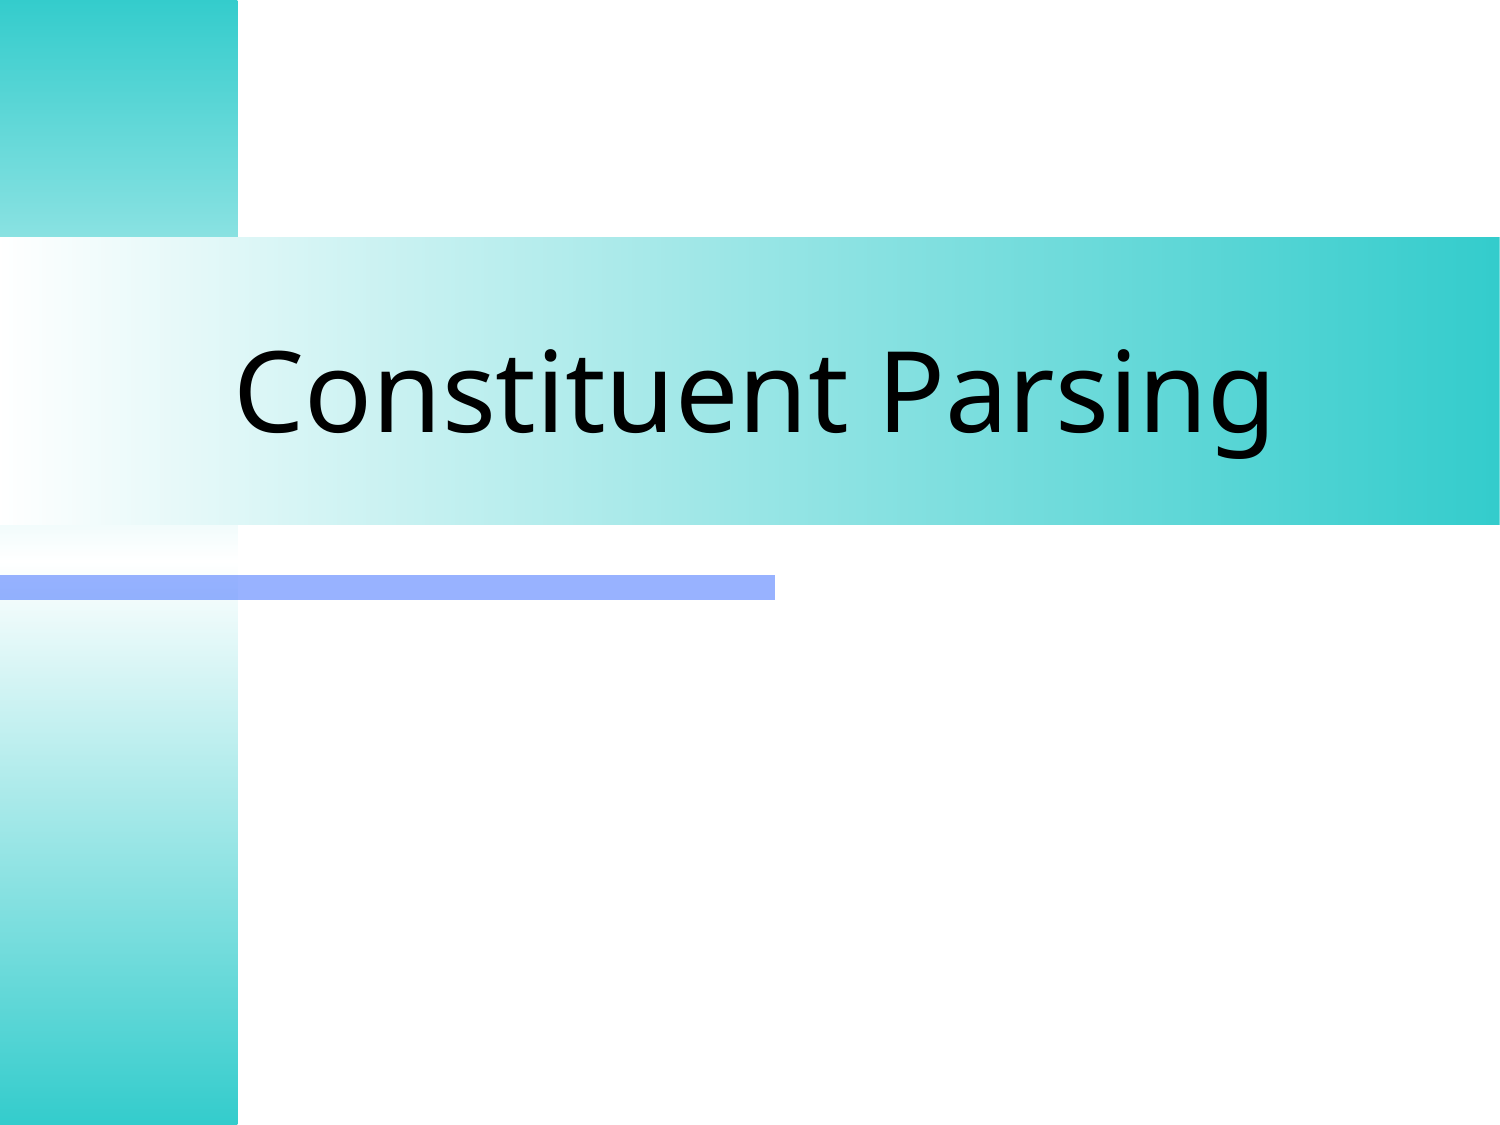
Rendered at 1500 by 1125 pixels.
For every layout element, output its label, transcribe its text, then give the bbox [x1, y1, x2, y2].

title Constituent Parsing [218, 274, 1494, 501]
